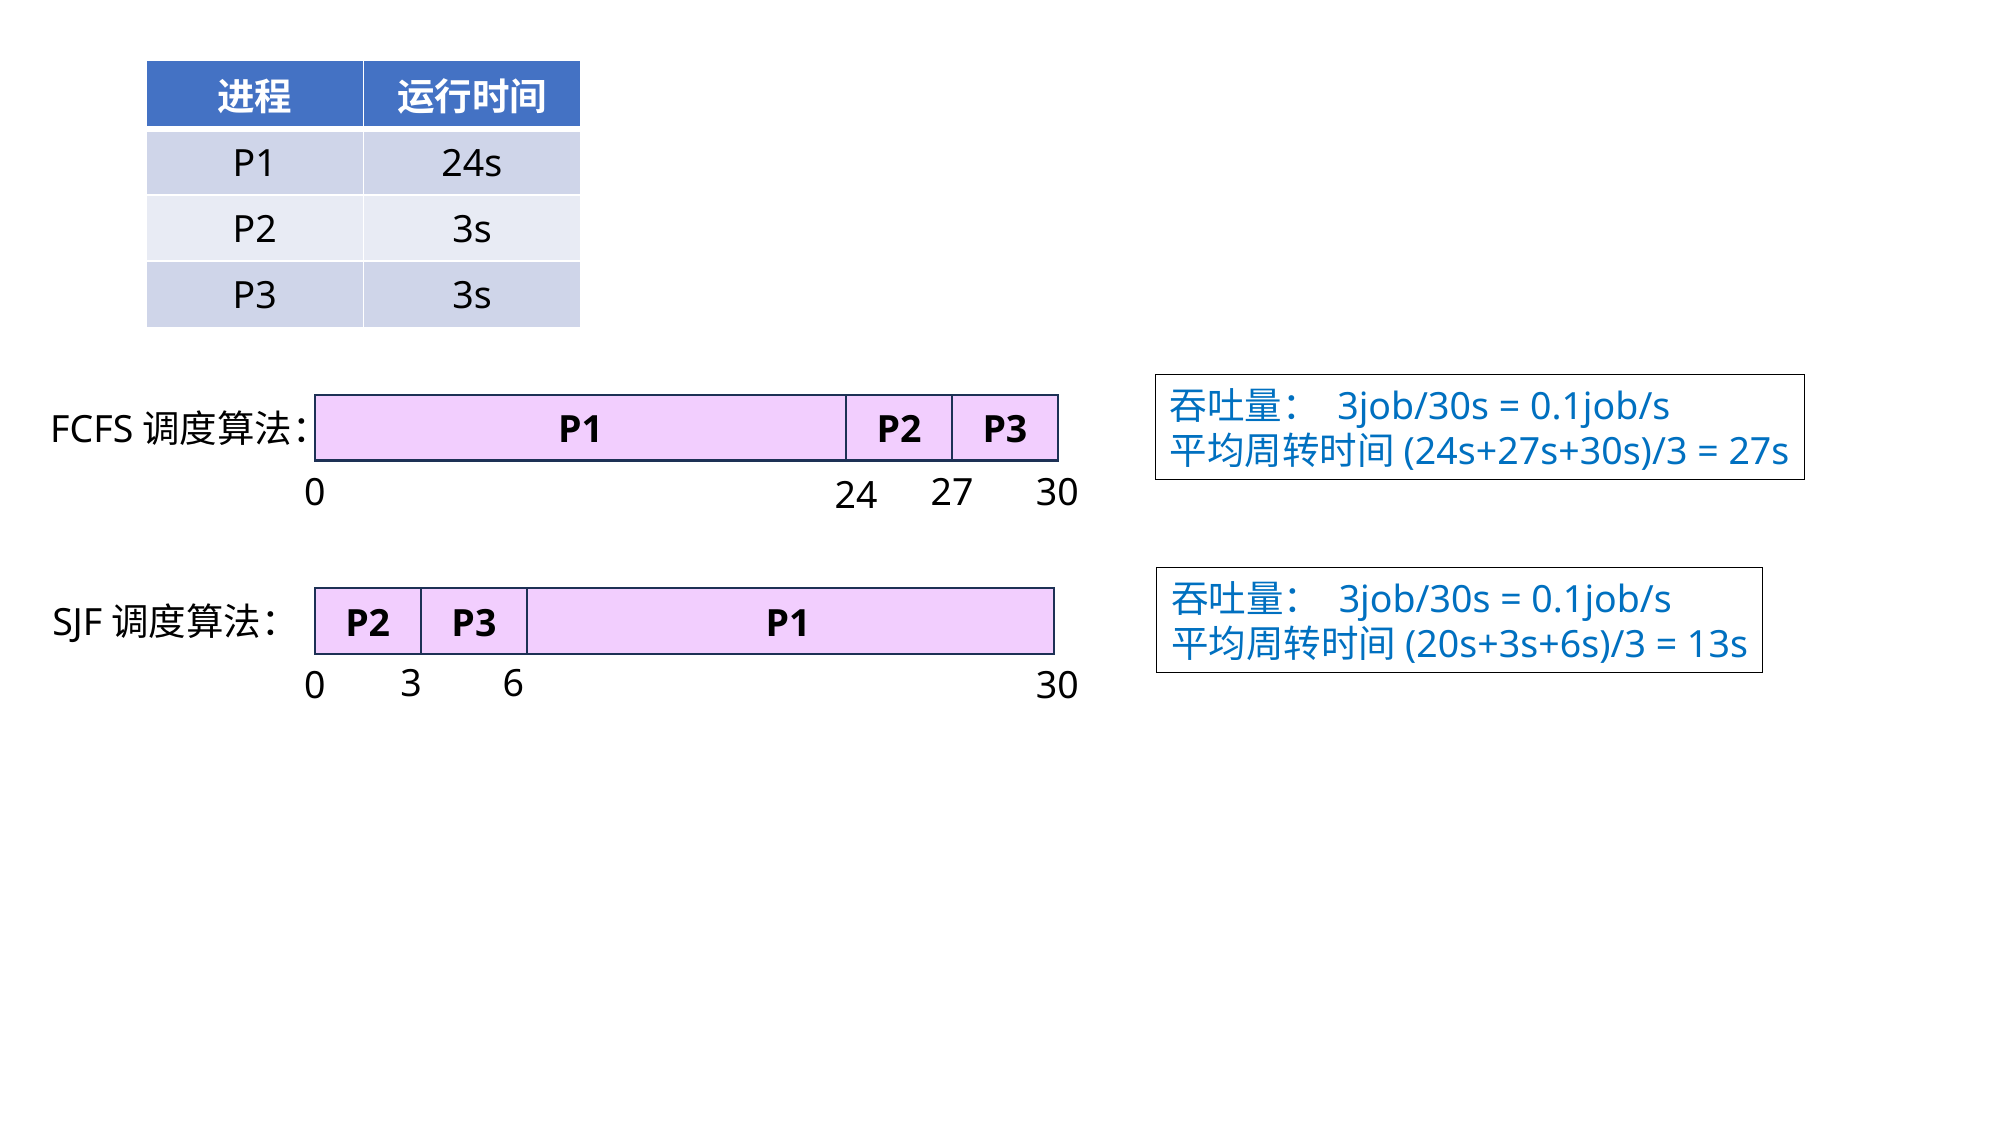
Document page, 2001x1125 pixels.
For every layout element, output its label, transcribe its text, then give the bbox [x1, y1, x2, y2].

text_box 24 [819, 463, 893, 524]
table_cell P3 [147, 262, 363, 327]
text_box P3 [420, 587, 528, 655]
text_box SJF调度算法： [37, 590, 314, 651]
table_cell P1 [147, 132, 363, 194]
table_header 进程 [147, 61, 363, 126]
text_box 吞吐量： 3job/30s = 0.1job/s 平均周转时间(24s+27s+30s)/3 = 27s [1155, 374, 1805, 480]
text_box 0 [289, 460, 341, 521]
text_box 吞吐量： 3job/30s = 0.1job/s 平均周转时间(20s+3s+6s)/3 = 13s [1156, 567, 1763, 673]
text_box 30 [1021, 460, 1094, 521]
text_box 6 [487, 651, 539, 711]
text_box FCFS调度算法： [35, 397, 345, 458]
table_header 运行时间 [364, 61, 580, 126]
text_box P1 [314, 394, 845, 462]
text_box 3 [385, 655, 456, 711]
text_box 30 [1021, 653, 1094, 714]
table_cell P2 [147, 196, 363, 260]
text_box 0 [289, 653, 341, 714]
table_cell 3s [364, 262, 580, 327]
table_cell 24s [364, 132, 580, 194]
text_box 27 [915, 460, 989, 521]
text_box P1 [528, 587, 1055, 655]
text_box P2 [314, 587, 420, 655]
text_box P3 [951, 394, 1059, 462]
text_box P2 [845, 394, 951, 462]
table_cell 3s [364, 196, 580, 260]
